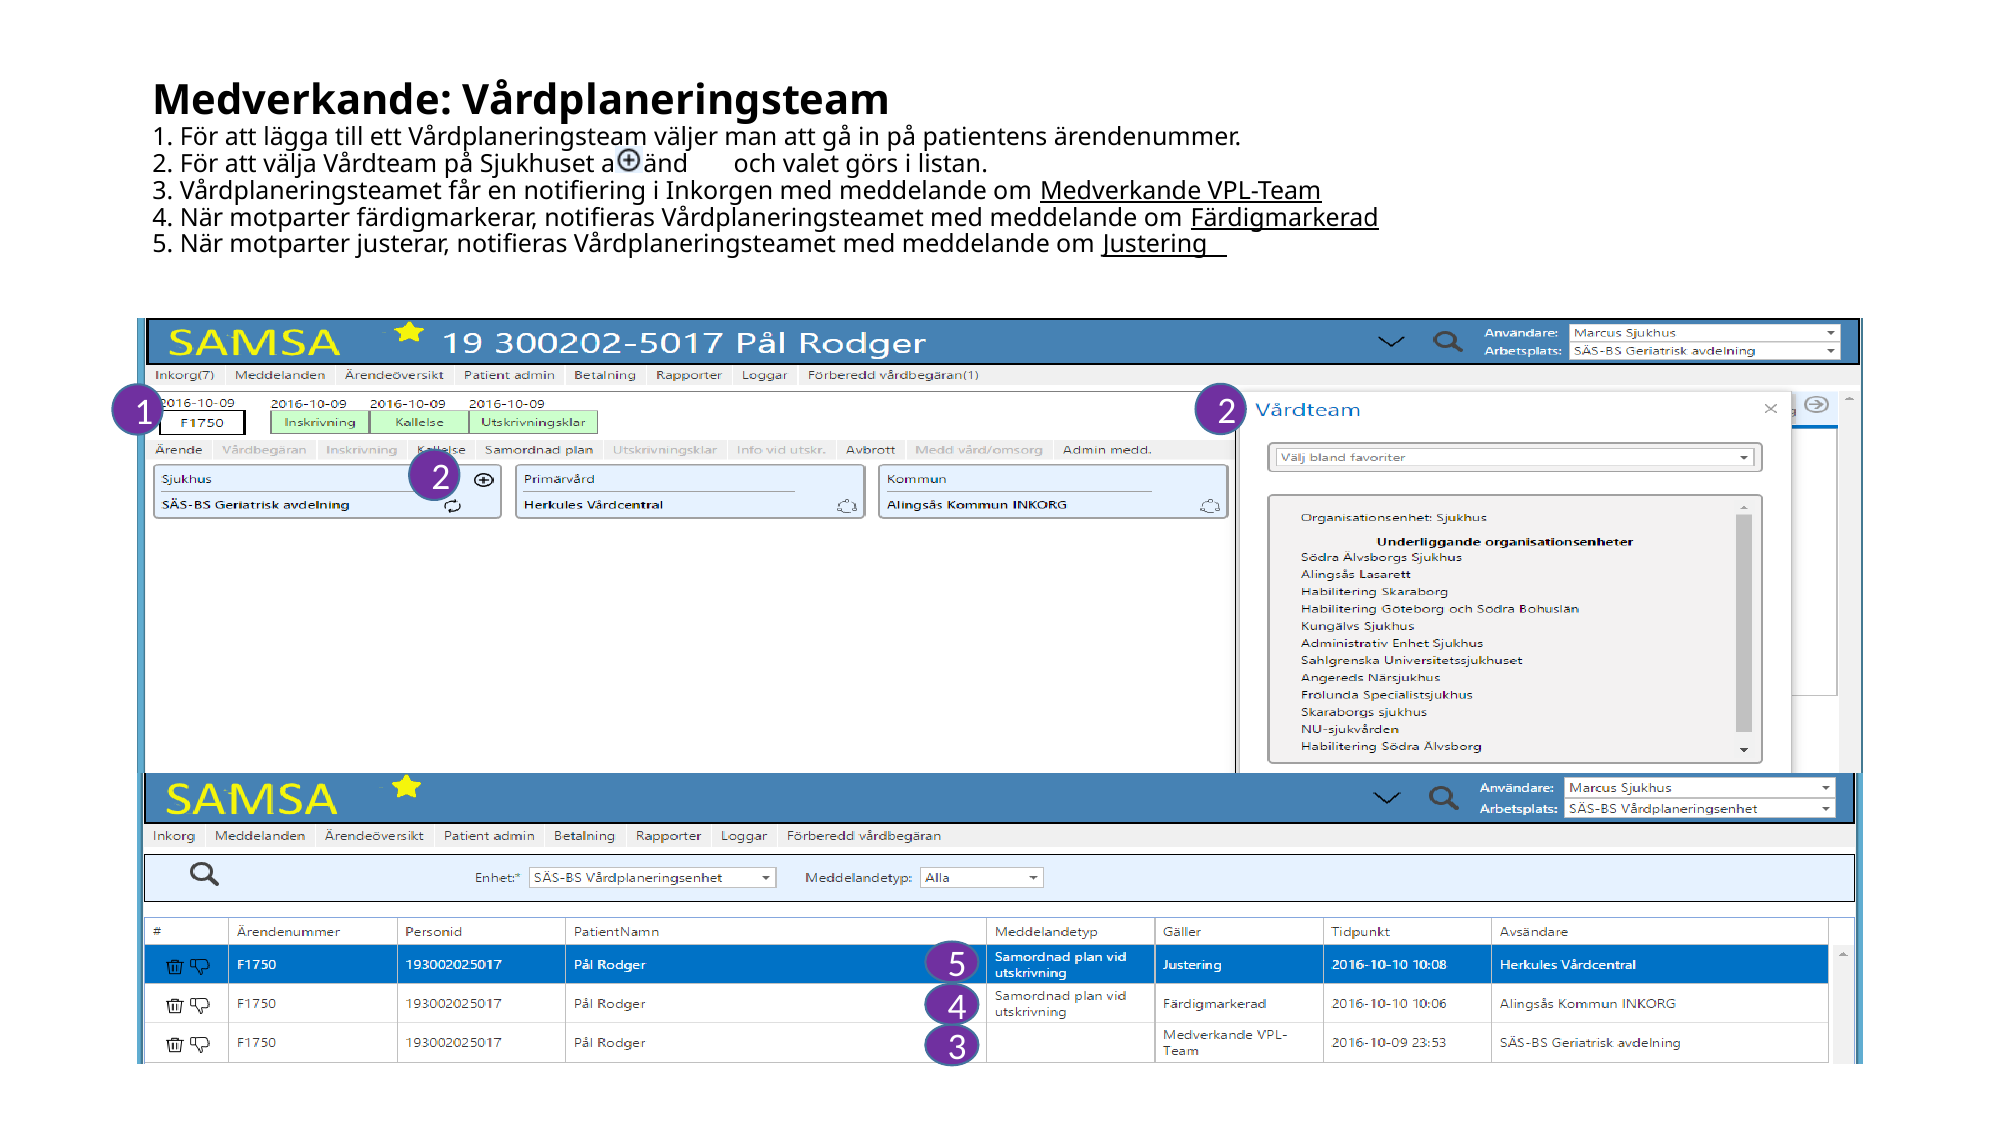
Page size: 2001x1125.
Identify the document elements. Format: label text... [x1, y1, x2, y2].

picture [615, 146, 643, 173]
picture [137, 773, 1863, 1064]
text_box 1 [111, 383, 137, 436]
title Medverkande: Vårdplaneringsteam 1. För att lägga till ett Vårdplaneringsteam väljer man att gå in på patientens ärendenummer. 2. För att välja Vårdteam på Sjukhuset använd och valet görs i listan. 3. Vårdplaneringsteamet får en notifiering i Inkorgen med meddelande om Medverkande VPL-Team 4. När motparter färdigmarkerar, notifieras Vårdplaneringsteamet med meddelande om Färdigmarkerad 5. När motparter justerar, notifieras Vårdplaneringsteamet med meddelande om Justering [137, 59, 1863, 278]
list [137, 318, 1863, 773]
